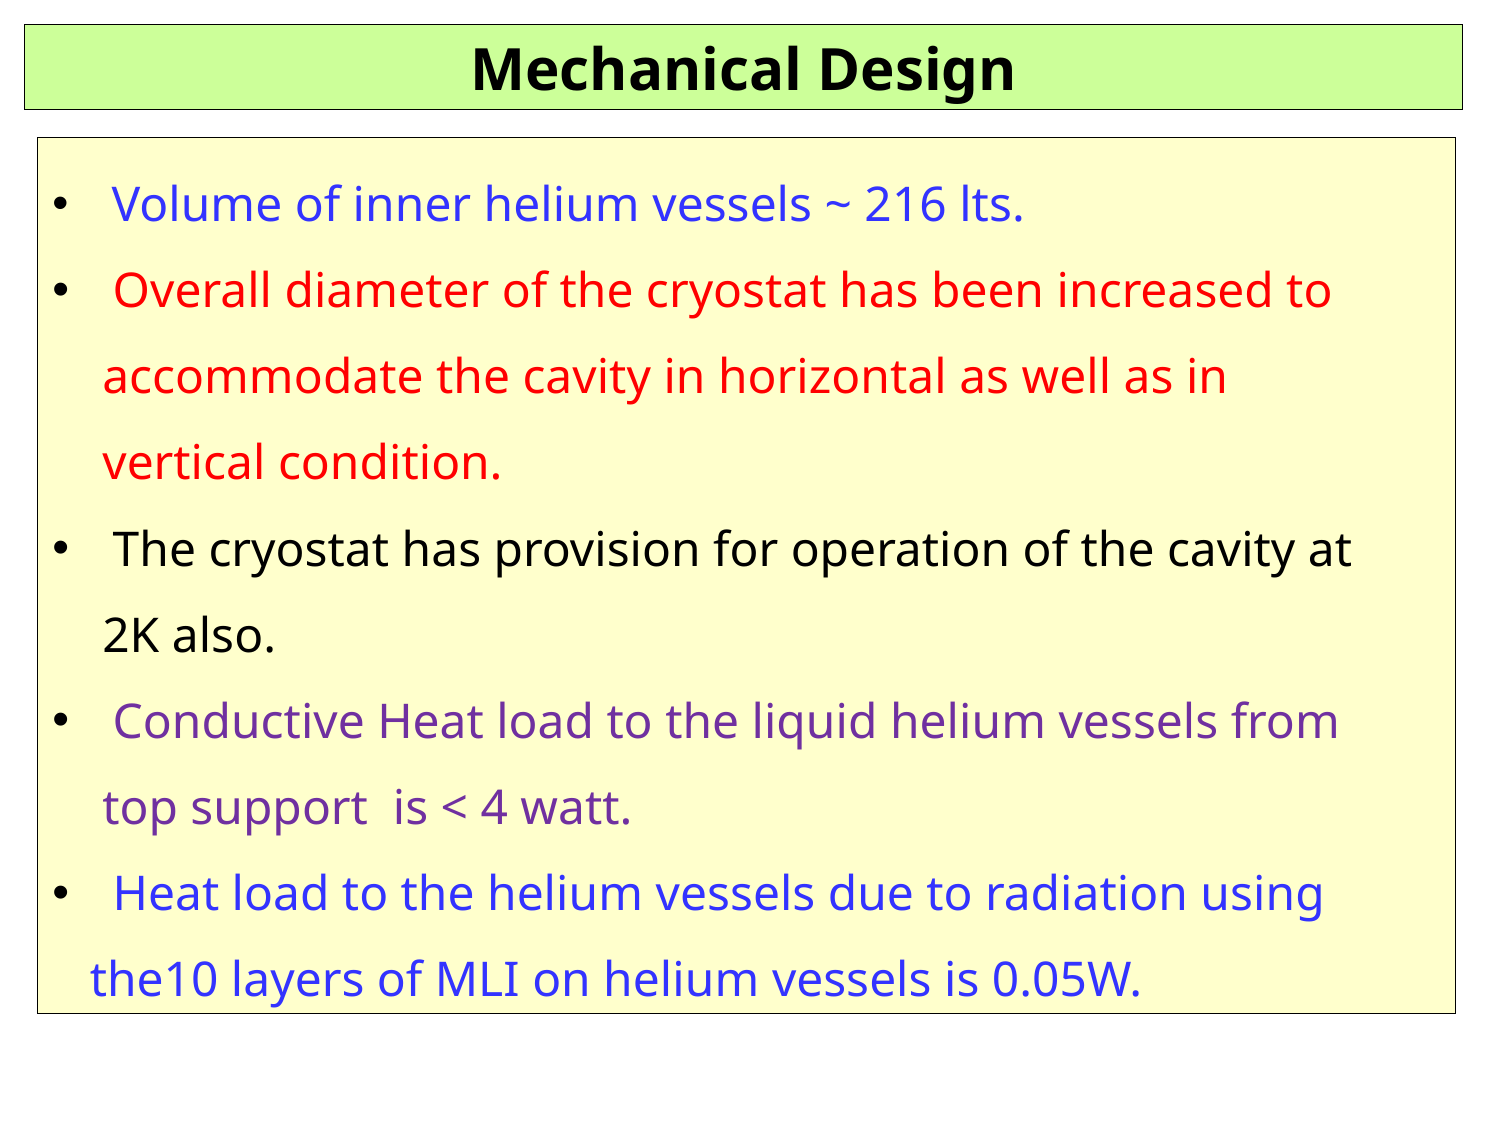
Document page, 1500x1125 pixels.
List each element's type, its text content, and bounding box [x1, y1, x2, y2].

text_box Volume of inner helium vessels ~ 216 lts. Overall diameter of the cryostat has been increased to accommodate the cavity in horizontal as well as in vertical condition. The cryostat has provision for operation of the cavity at 2K also. Conductive Heat load to the liquid helium vessels from top support is < 4 watt. Heat load to the helium vessels due to radiation using the10 layers of MLI on helium vessels is 0.05W. [37, 137, 1456, 1014]
text_box Mechanical Design [24, 24, 1463, 110]
